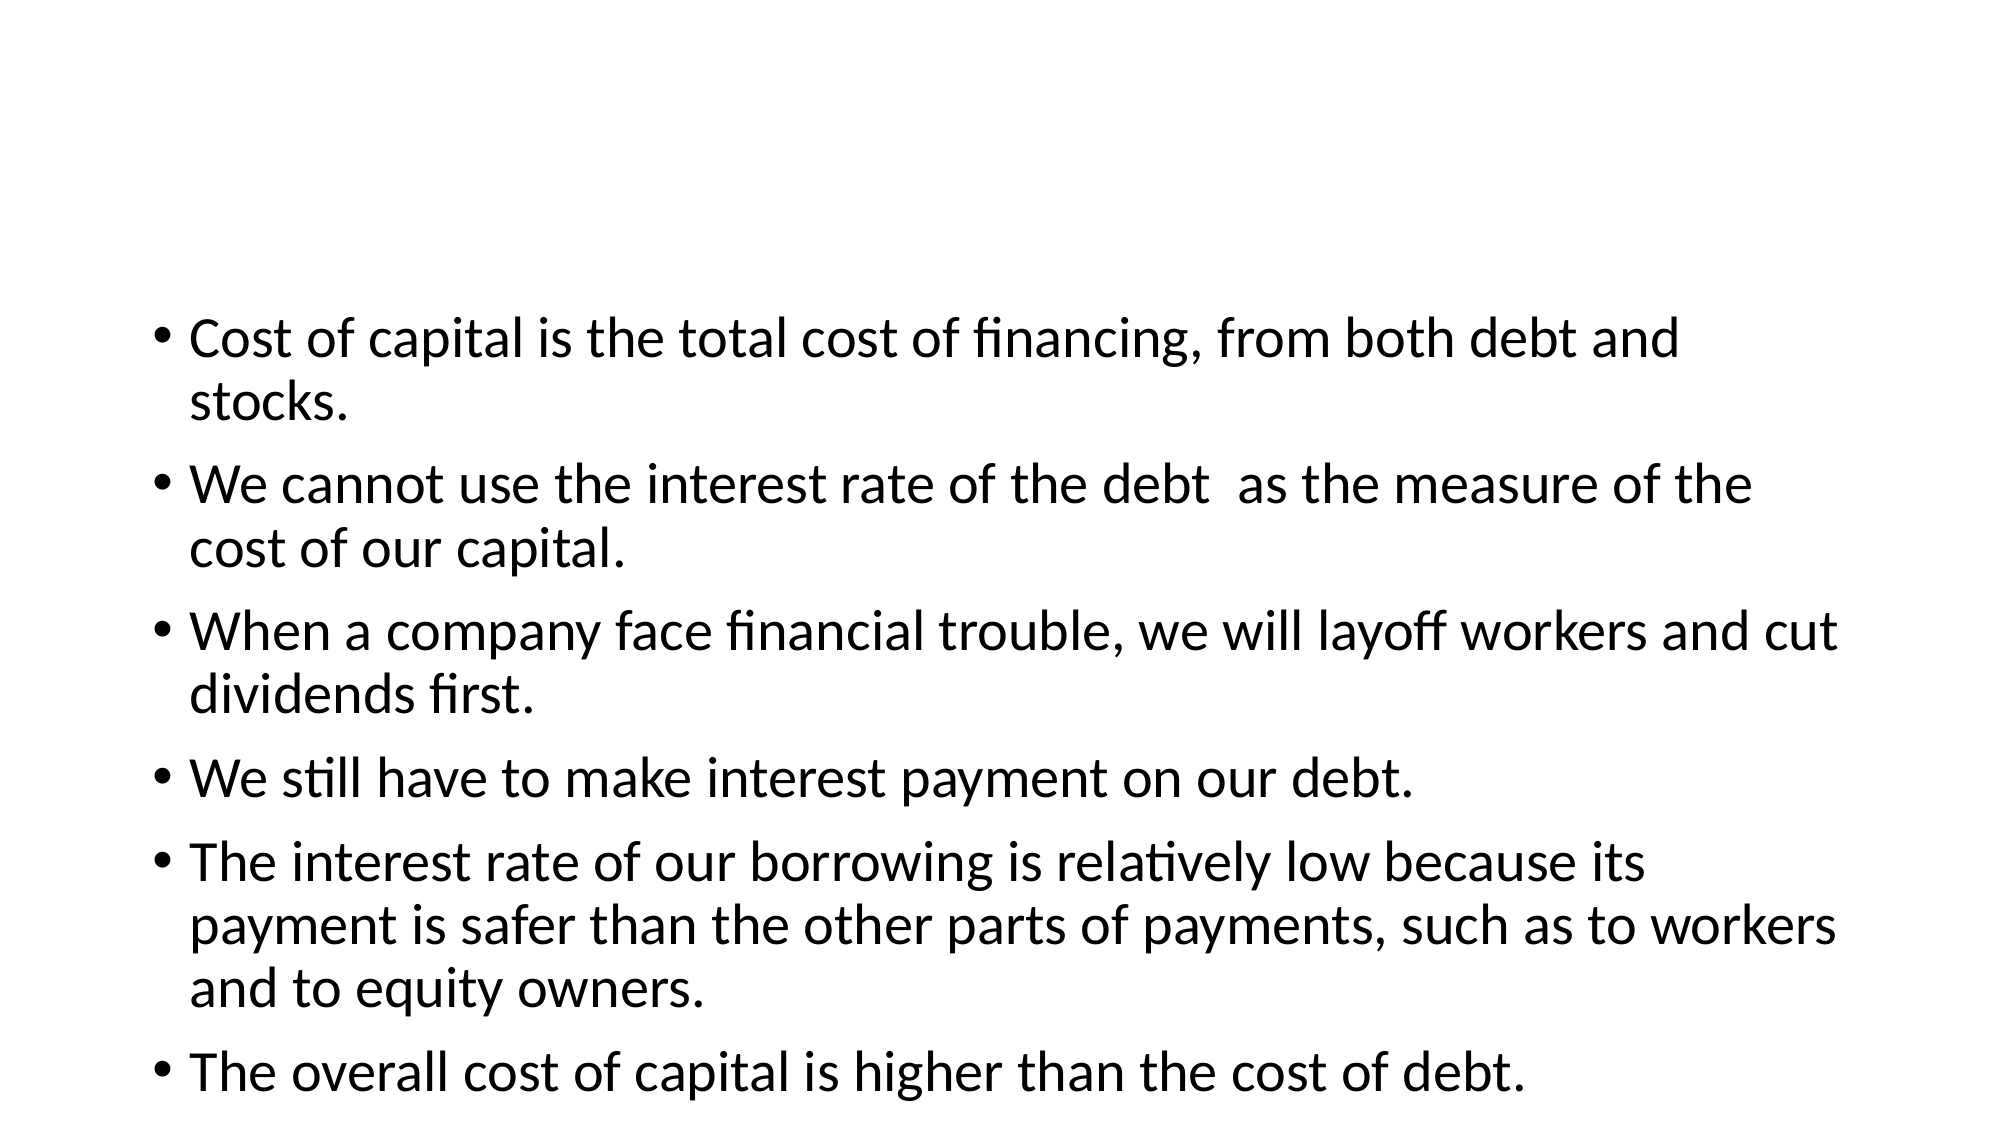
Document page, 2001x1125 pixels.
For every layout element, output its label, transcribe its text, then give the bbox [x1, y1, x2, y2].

list Cost of capital is the total cost of financing, from both debt and stocks. We cannot use the interest rate of the debt as the measure of the cost of our capital. When a company face financial trouble, we will layoff workers and cut dividends first. We still have to make interest payment on our debt. The interest rate of our borrowing is relatively low because its payment is safer than the other parts of payments, such as to workers and to equity owners. The overall cost of capital is higher than the cost of debt. [137, 299, 1863, 1014]
